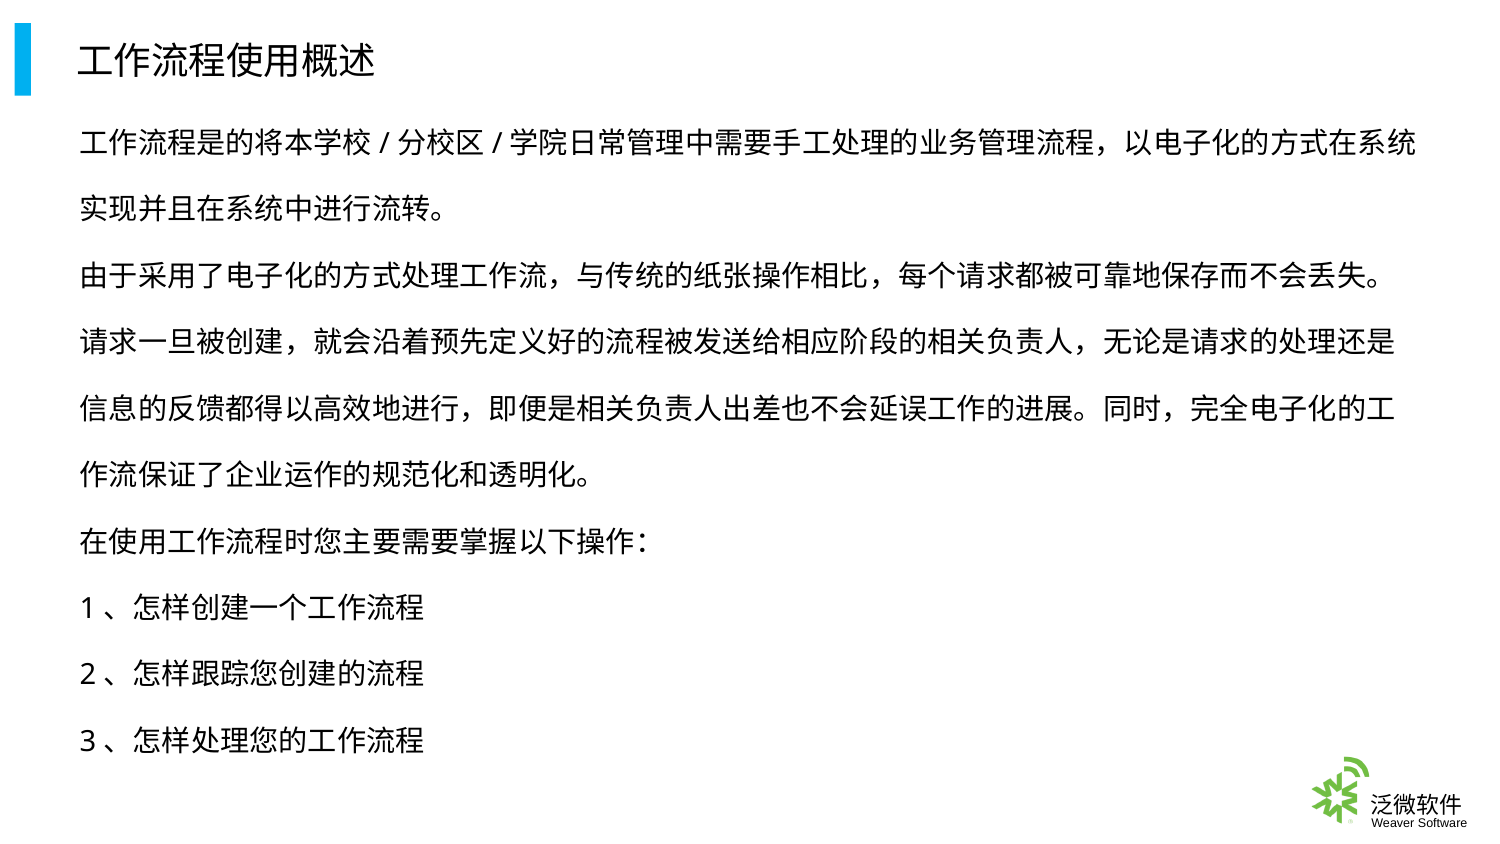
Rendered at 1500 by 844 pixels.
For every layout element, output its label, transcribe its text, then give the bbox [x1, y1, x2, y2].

text_box 工作流程使用概述 [34, 31, 388, 88]
picture [1311, 765, 1393, 824]
text_box 工作流程是的将本学校/分校区/学院日常管理中需要手工处理的业务管理流程，以电子化的方式在系统实现并且在系统中进行流转。 由于采用了电子化的方式处理工作流，与传统的纸张操作相比，每个请求都被可靠地保存而不会丢失。请求一旦被创建，就会沿着预先定义好的流程被发送给相应阶段的相关负责人，无论是请求的处理还是信息的反馈都得以高效地进行，即便是相关负责人出差也不会延误工作的进展。同时，完全电子化的工作流保证了企业运作的规范化和透明化。 在使用工作流程时您主要需要掌握以下操作： 1、怎样创建一个工作流程 2、怎样跟踪您创建的流程 3、怎样处理您的工作流程 [64, 85, 1433, 765]
